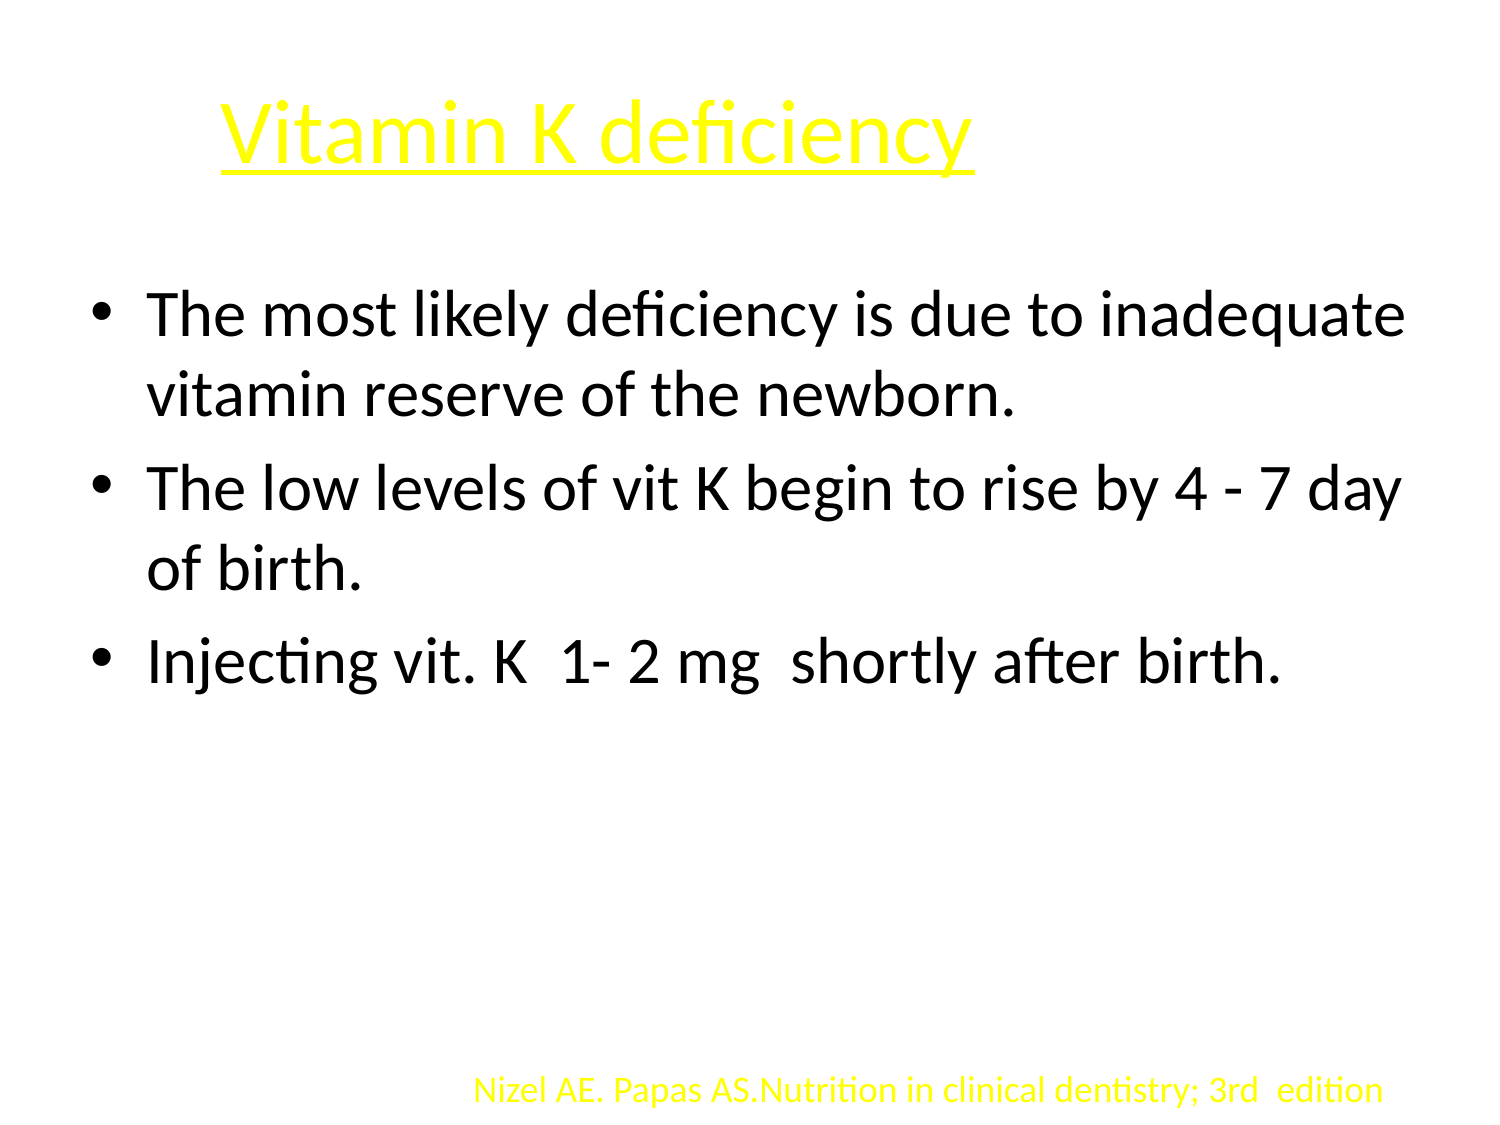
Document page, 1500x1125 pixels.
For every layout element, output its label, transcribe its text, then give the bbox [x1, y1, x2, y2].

list The most likely deficiency is due to inadequate vitamin reserve of the newborn. The low levels of vit K begin to rise by 4 - 7 day of birth. Injecting vit. K 1- 2 mg shortly after birth. [75, 262, 1425, 1005]
title Vitamin K deficiency [79, 59, 1116, 195]
text_box Nizel AE. Papas AS.Nutrition in clinical dentistry; 3rd edition [458, 1057, 1500, 1117]
